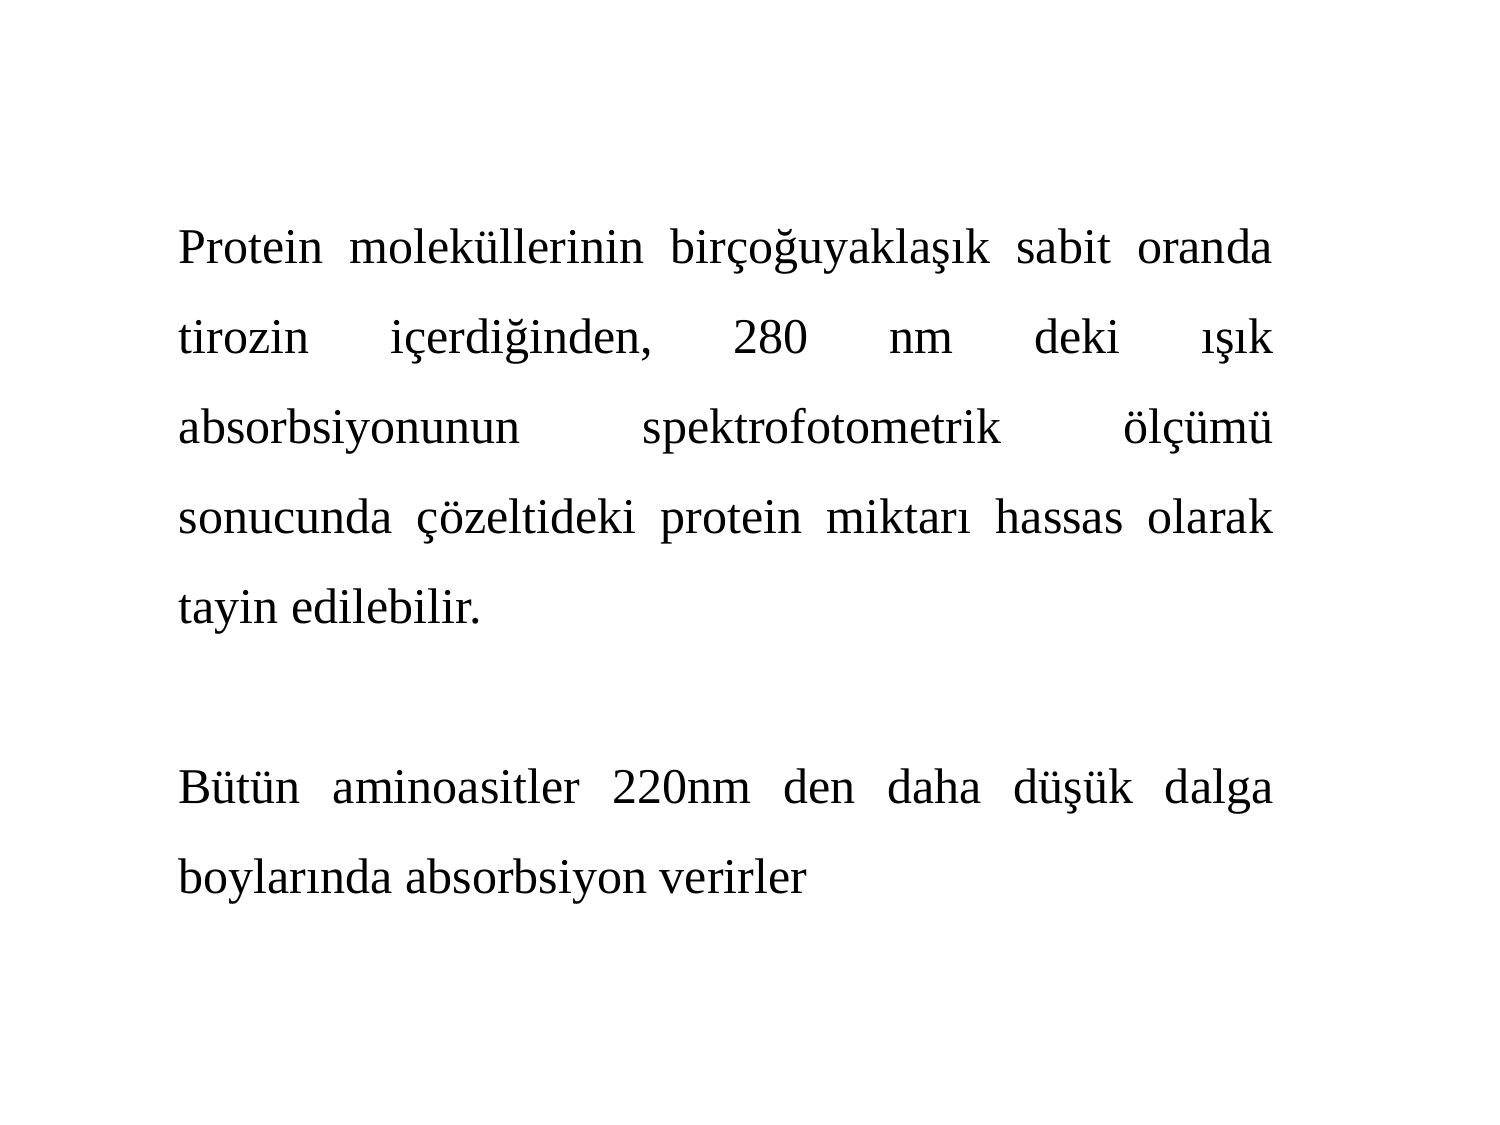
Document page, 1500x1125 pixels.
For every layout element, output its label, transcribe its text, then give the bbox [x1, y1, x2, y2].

text_box Protein moleküllerinin birçoğuyaklaşık sabit oranda tirozin içerdiğinden, 280 nm deki ışık absorbsiyonunun spektrofotometrik ölçümü sonucunda çözeltideki protein miktarı hassas olarak tayin edilebilir. Bütün aminoasitler 220nm den daha düşük dalga boylarında absorbsiyon verirler [163, 175, 1289, 911]
